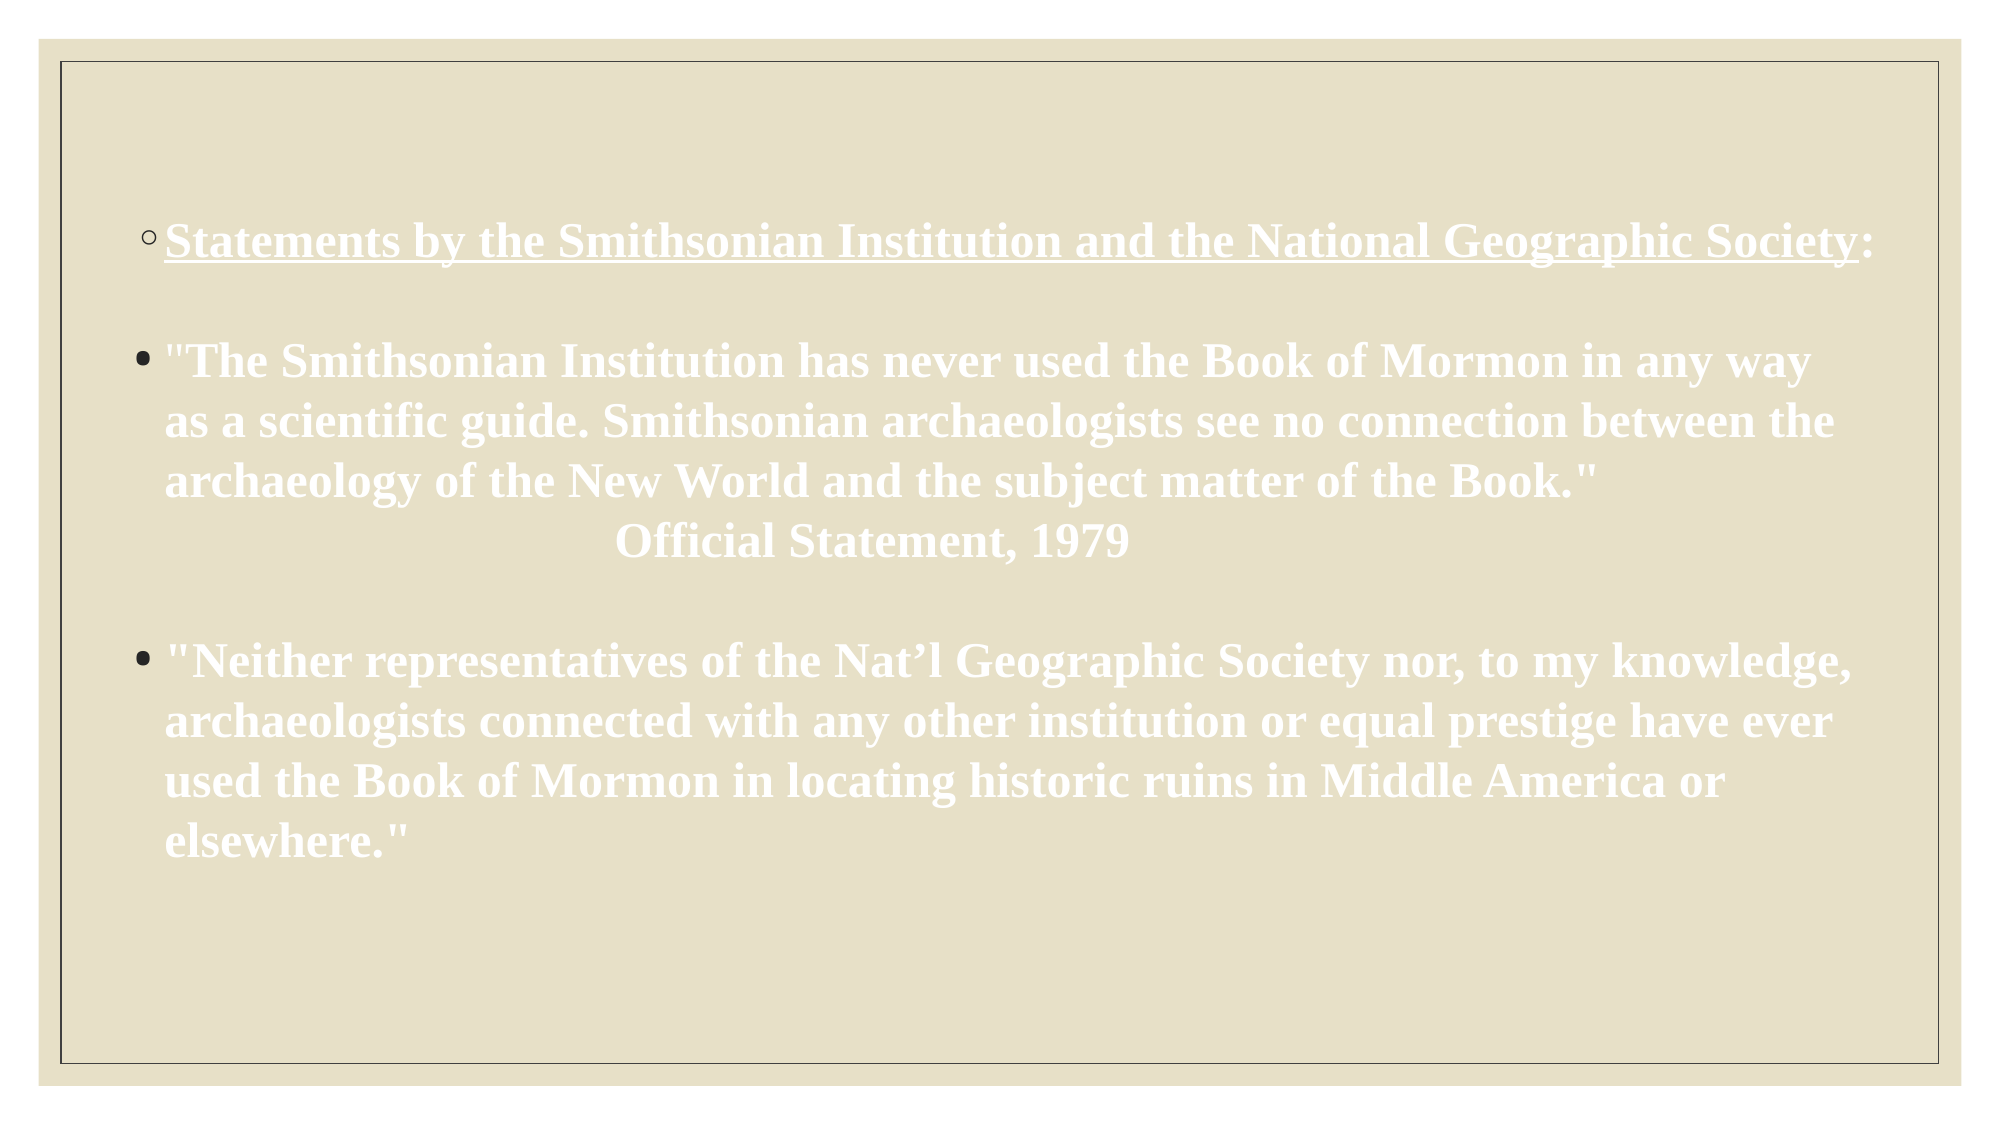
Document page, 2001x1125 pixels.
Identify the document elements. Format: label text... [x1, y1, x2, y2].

list Statements by the Smithsonian Institution and the National Geographic Society: "The Smithsonian Institution has never used the Book of Mormon in any way as a scientific guide. Smithsonian archaeologists see no connection between the archaeology of the New World and the subject matter of the Book." Official Statement, 1979 "Neither representatives of the Nat’l Geographic Society nor, to my knowledge, archaeologists connected with any other institution or equal prestige have ever used the Book of Mormon in locating historic ruins in Middle America or elsewhere." [119, 199, 1902, 990]
